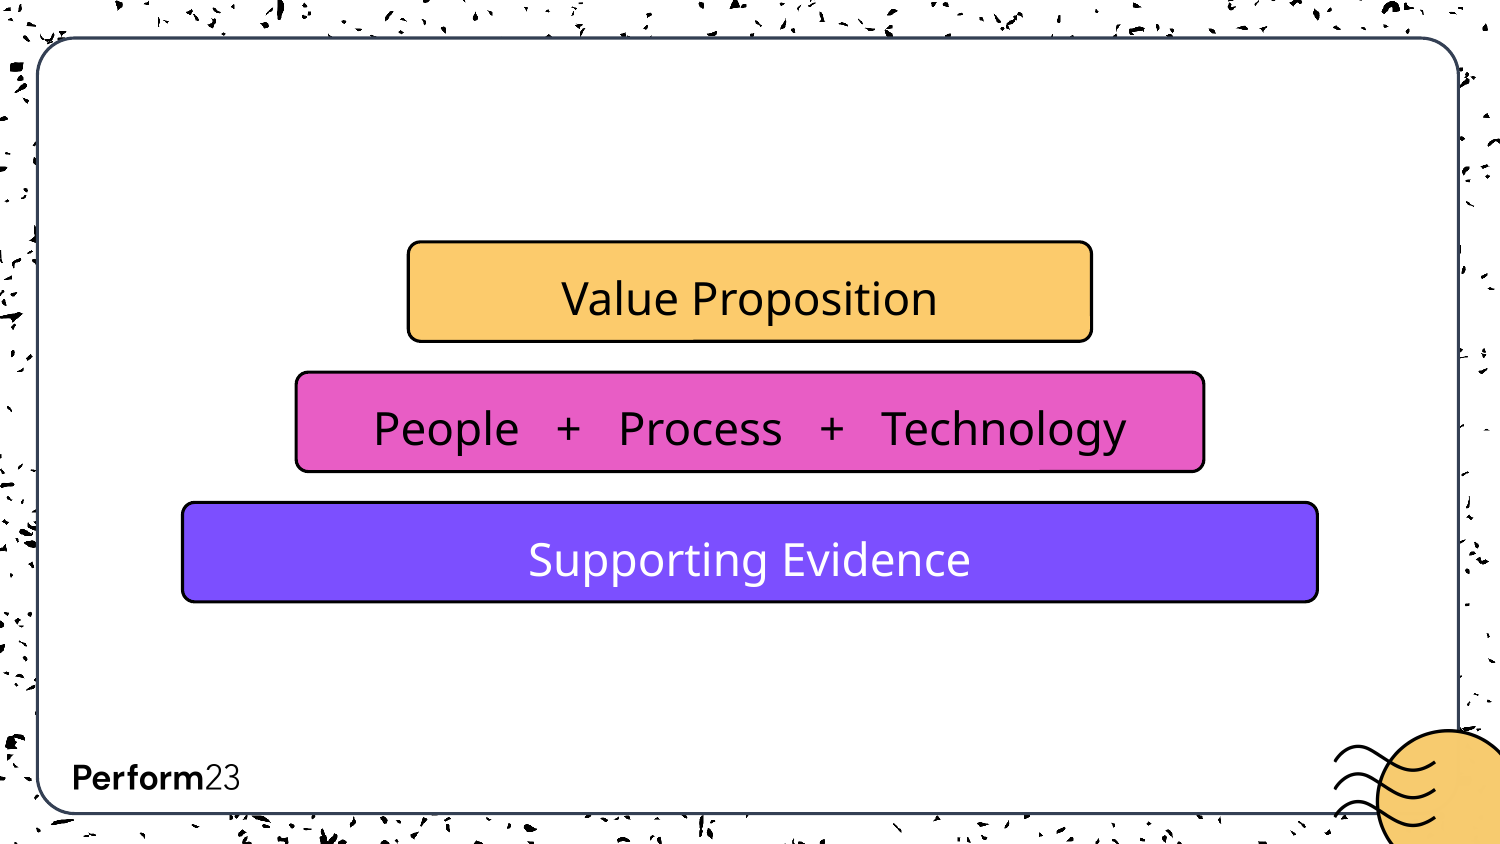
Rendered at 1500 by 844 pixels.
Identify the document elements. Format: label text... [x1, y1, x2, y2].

text_box Supporting Evidence [182, 502, 1318, 602]
picture [0, 0, 1500, 844]
text_box People + Process + Technology [296, 372, 1204, 472]
text_box Value Proposition [408, 241, 1092, 342]
